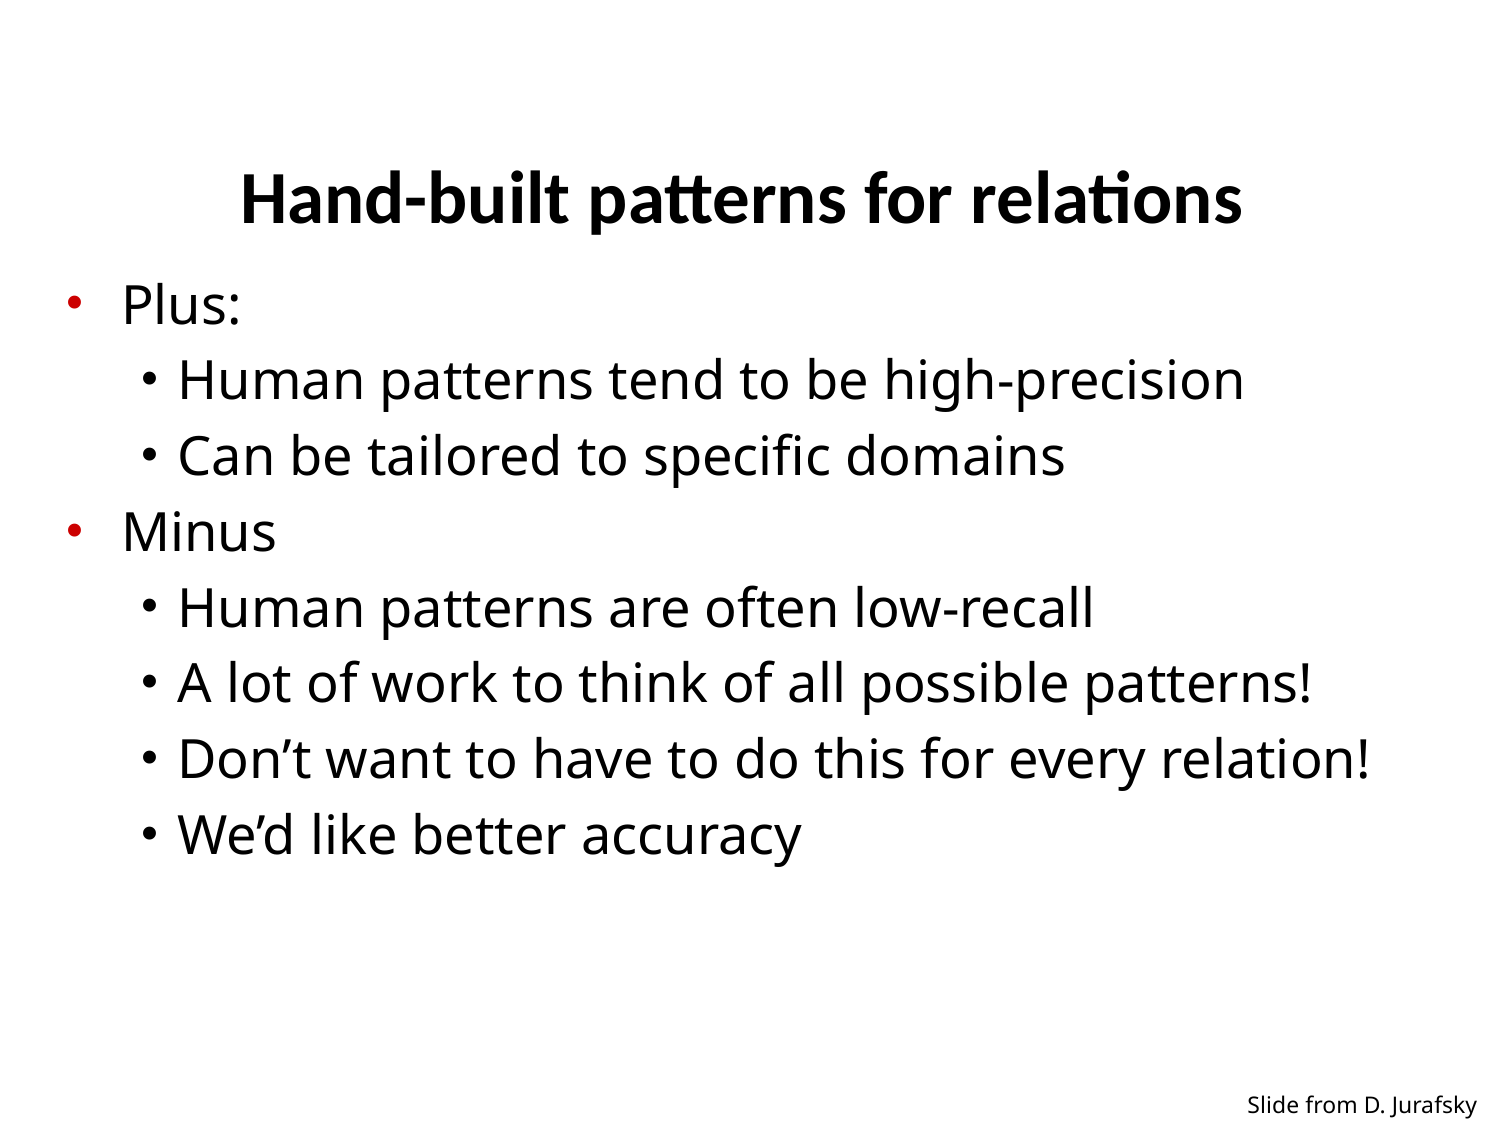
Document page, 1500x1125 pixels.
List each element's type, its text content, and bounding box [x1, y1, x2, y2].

text_box Slide from D. Jurafsky [1232, 1082, 1493, 1125]
title Hand-built patterns for relations [225, 83, 1450, 246]
list Plus: Human patterns tend to be high-precision Can be tailored to specific domains Minus Human patterns are often low-recall A lot of work to think of all possible patterns! Don’t want to have to do this for every relation! We’d like better accuracy [50, 262, 1450, 992]
